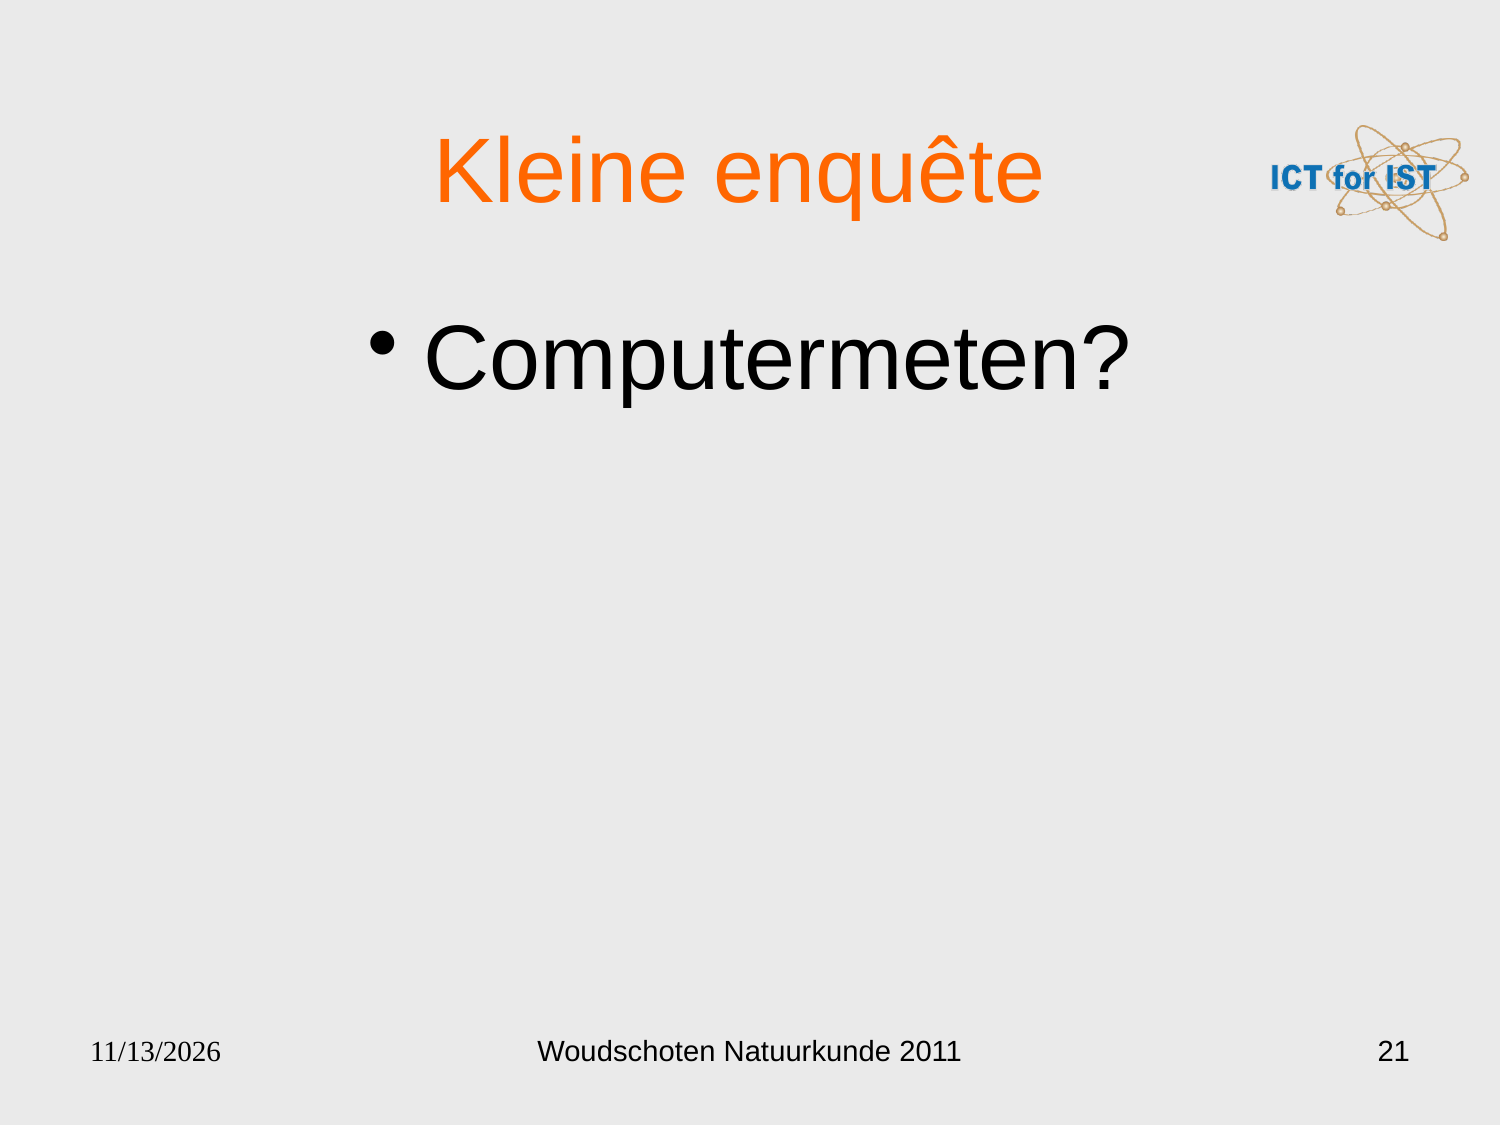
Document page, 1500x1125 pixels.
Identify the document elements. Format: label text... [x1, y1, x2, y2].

footer Woudschoten Natuurkunde 2011 [512, 1024, 988, 1103]
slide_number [75, 1024, 425, 1103]
picture [1271, 125, 1470, 242]
slide_number 21 [1074, 1024, 1425, 1103]
list Computermeten? [75, 290, 1425, 1005]
title Kleine enquête [64, 89, 1415, 244]
